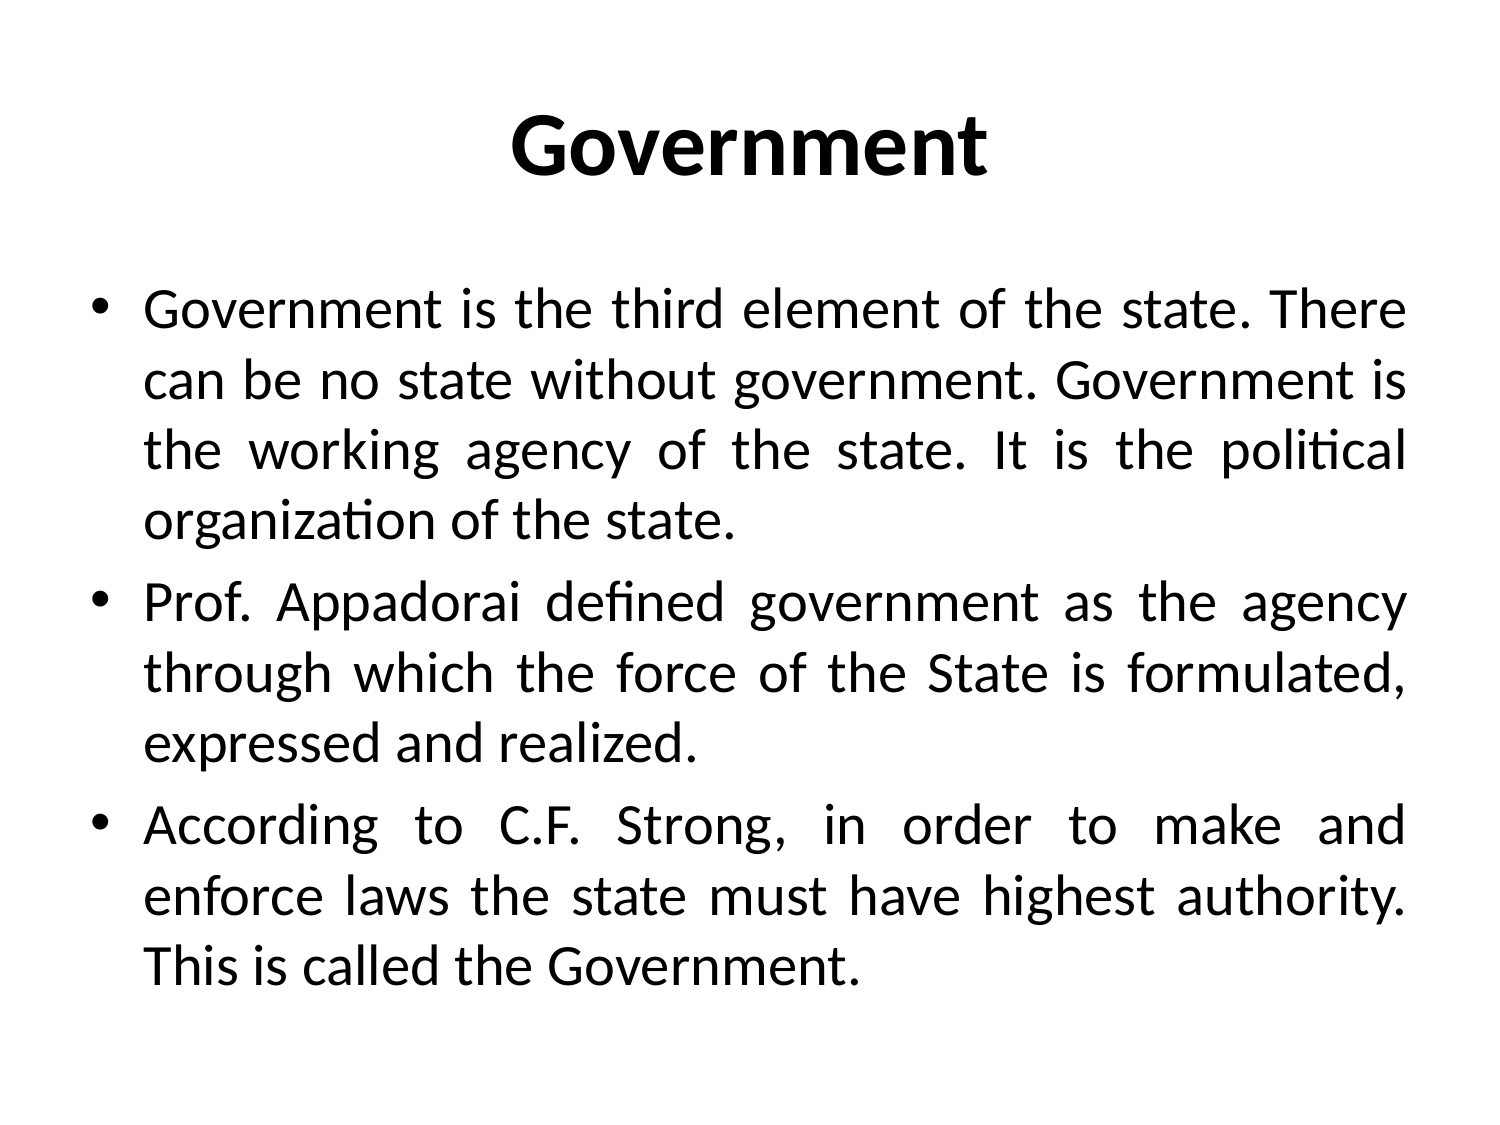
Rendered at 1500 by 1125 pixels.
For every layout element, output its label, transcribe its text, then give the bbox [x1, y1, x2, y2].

title Government [75, 45, 1425, 233]
list Government is the third element of the state. There can be no state without government. Government is the working agency of the state. It is the political organization of the state. Prof. Appadorai defined government as the agency through which the force of the State is formulated, expressed and realized. According to C.F. Strong, in order to make and enforce laws the state must have highest authority. This is called the Government. [75, 262, 1425, 1005]
